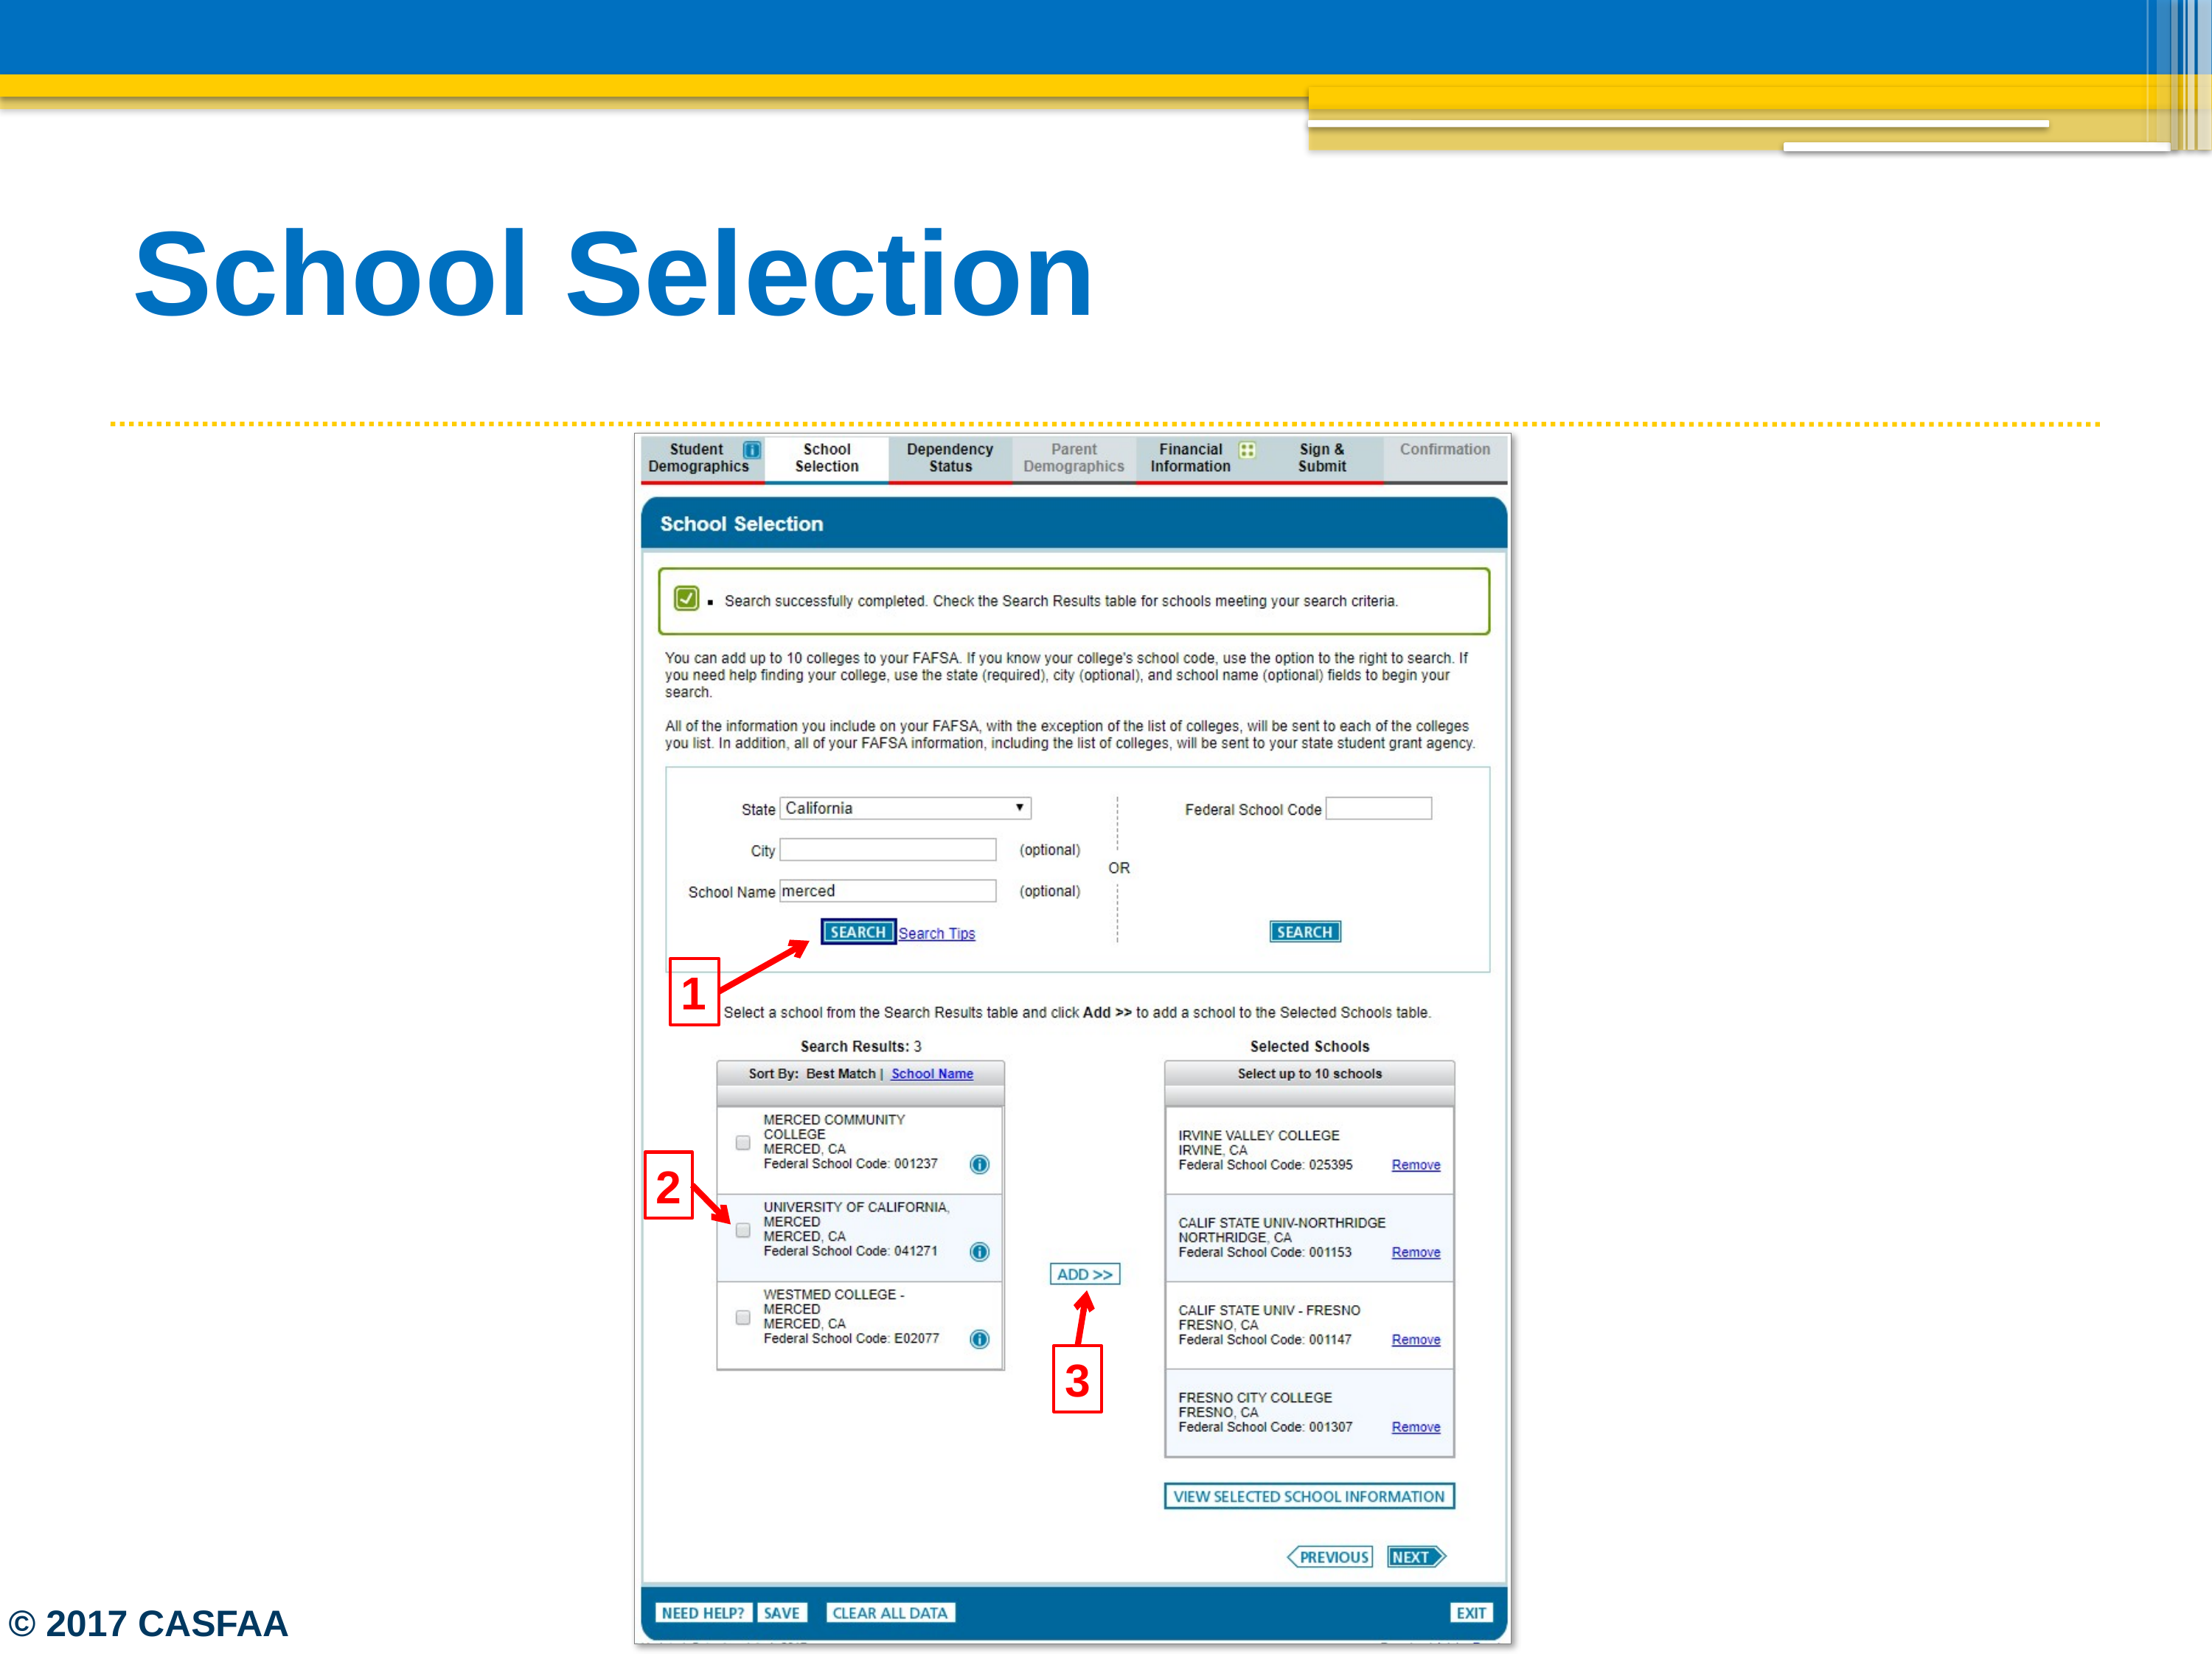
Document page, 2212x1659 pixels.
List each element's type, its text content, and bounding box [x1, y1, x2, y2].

title School Selection [110, 147, 2139, 388]
picture [633, 433, 1512, 1645]
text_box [718, 940, 810, 992]
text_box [692, 1185, 731, 1225]
text_box © 2017 CASFAA [0, 1594, 341, 1659]
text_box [1077, 1290, 1088, 1346]
